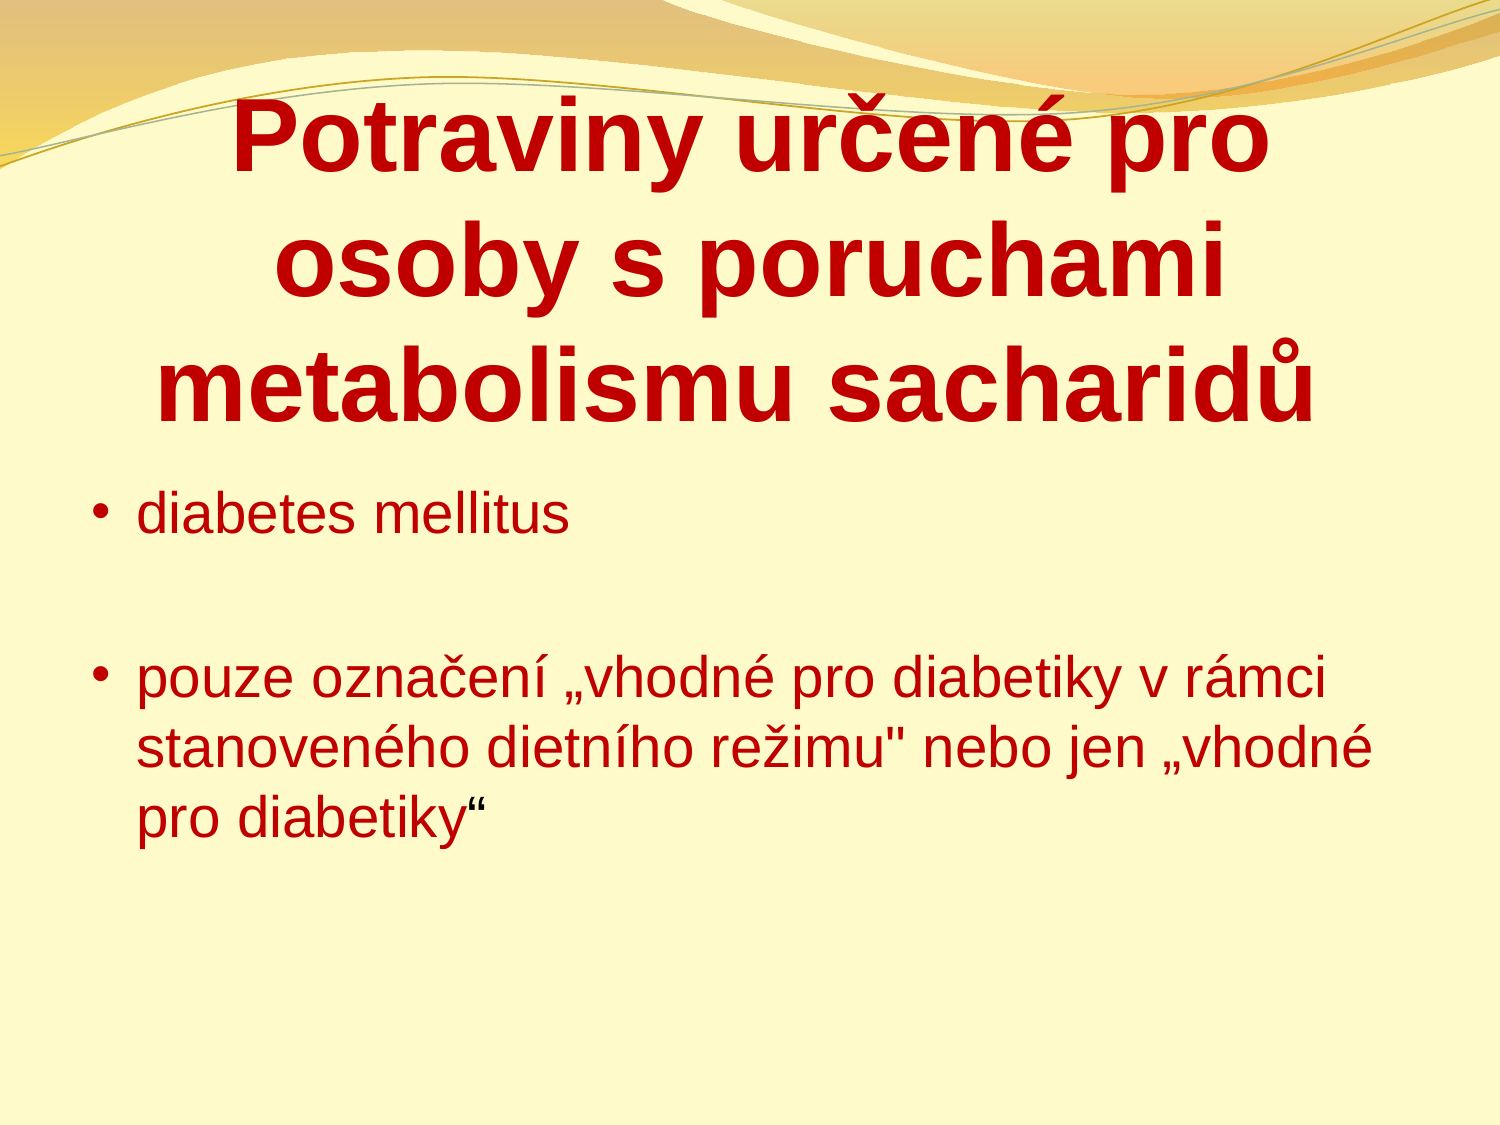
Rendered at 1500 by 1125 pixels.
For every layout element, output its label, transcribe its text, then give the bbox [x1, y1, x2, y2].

title Potraviny určené pro osoby s poruchami metabolismu sacharidů [76, 314, 1427, 443]
list diabetes mellitus pouze označení „vhodné pro diabetiky v rámci stanoveného dietního režimu" nebo jen „vhodné pro diabetiky“ [76, 467, 1427, 1035]
